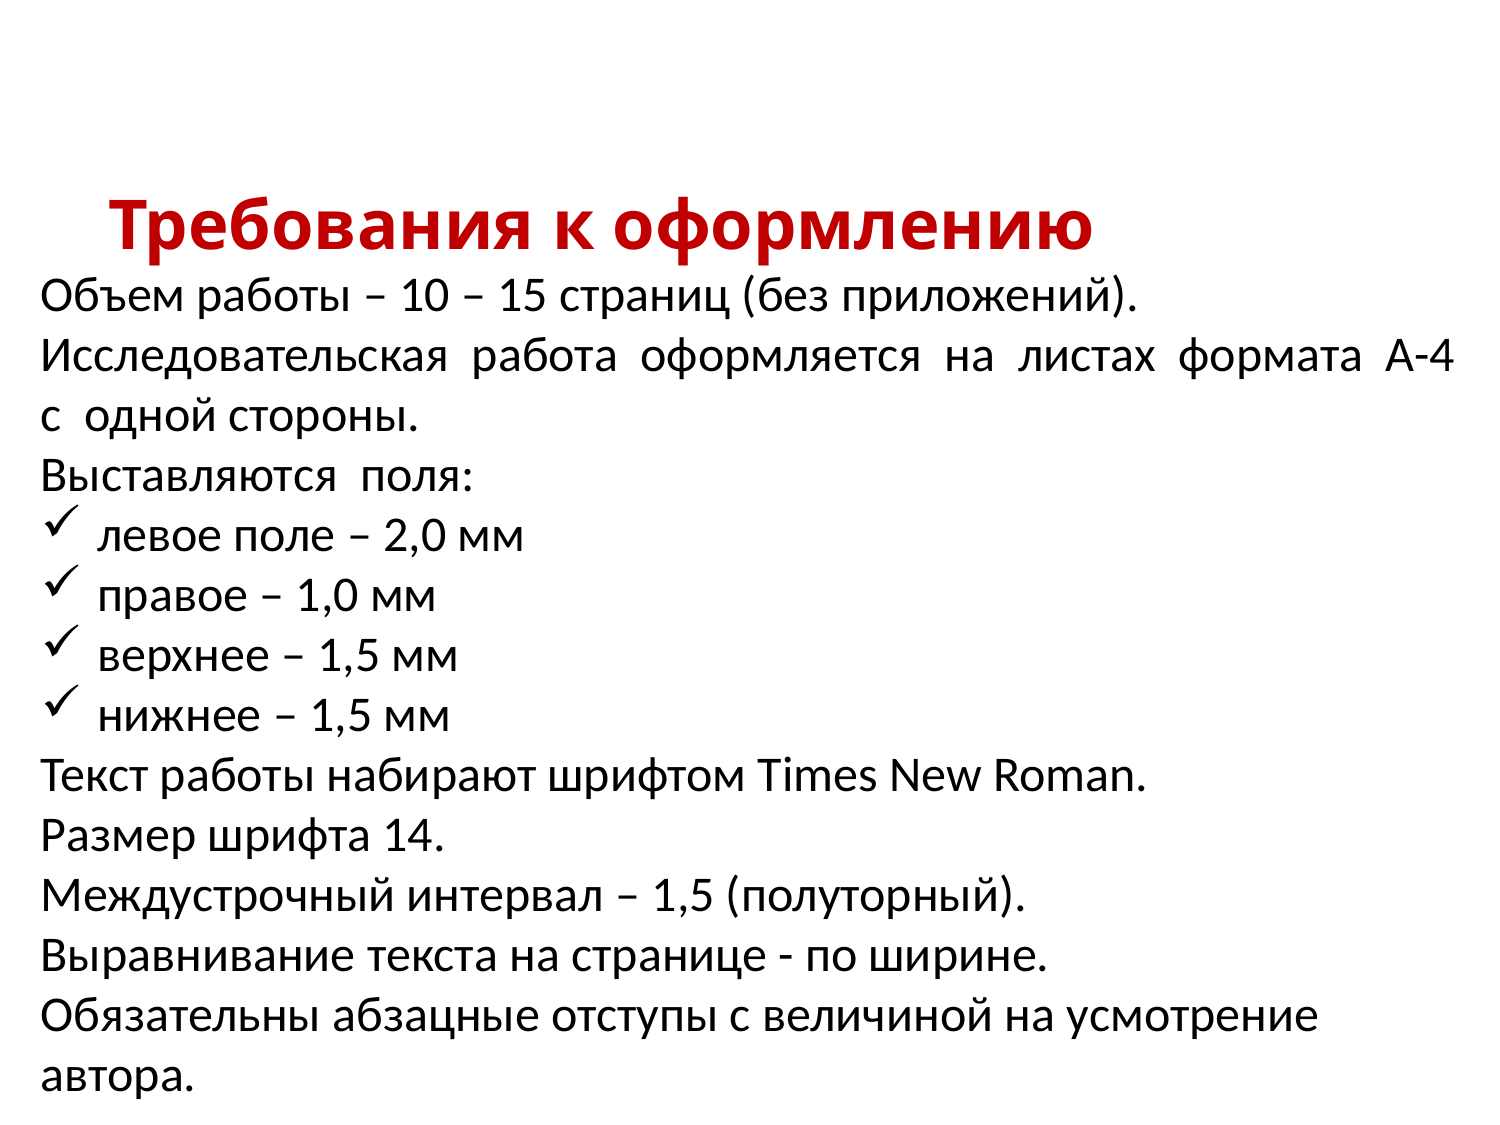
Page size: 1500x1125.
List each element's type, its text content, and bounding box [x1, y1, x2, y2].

text_box Объем работы – 10 – 15 страниц (без приложений). Исследовательская работа оформляется на листах формата А-4 с одной стороны. Выставляются поля: левое поле – 2,0 мм правое – 1,0 мм верхнее – 1,5 мм нижнее – 1,5 мм Текст работы набирают шрифтом Times New Roman. Размер шрифта 14. Междустрочный интервал – 1,5 (полуторный). Выравнивание текста на странице - по ширине. Обязательны абзацные отступы с величиной на усмотрение автора. [26, 253, 1472, 1125]
title Требования к оформлению [93, 118, 1388, 253]
